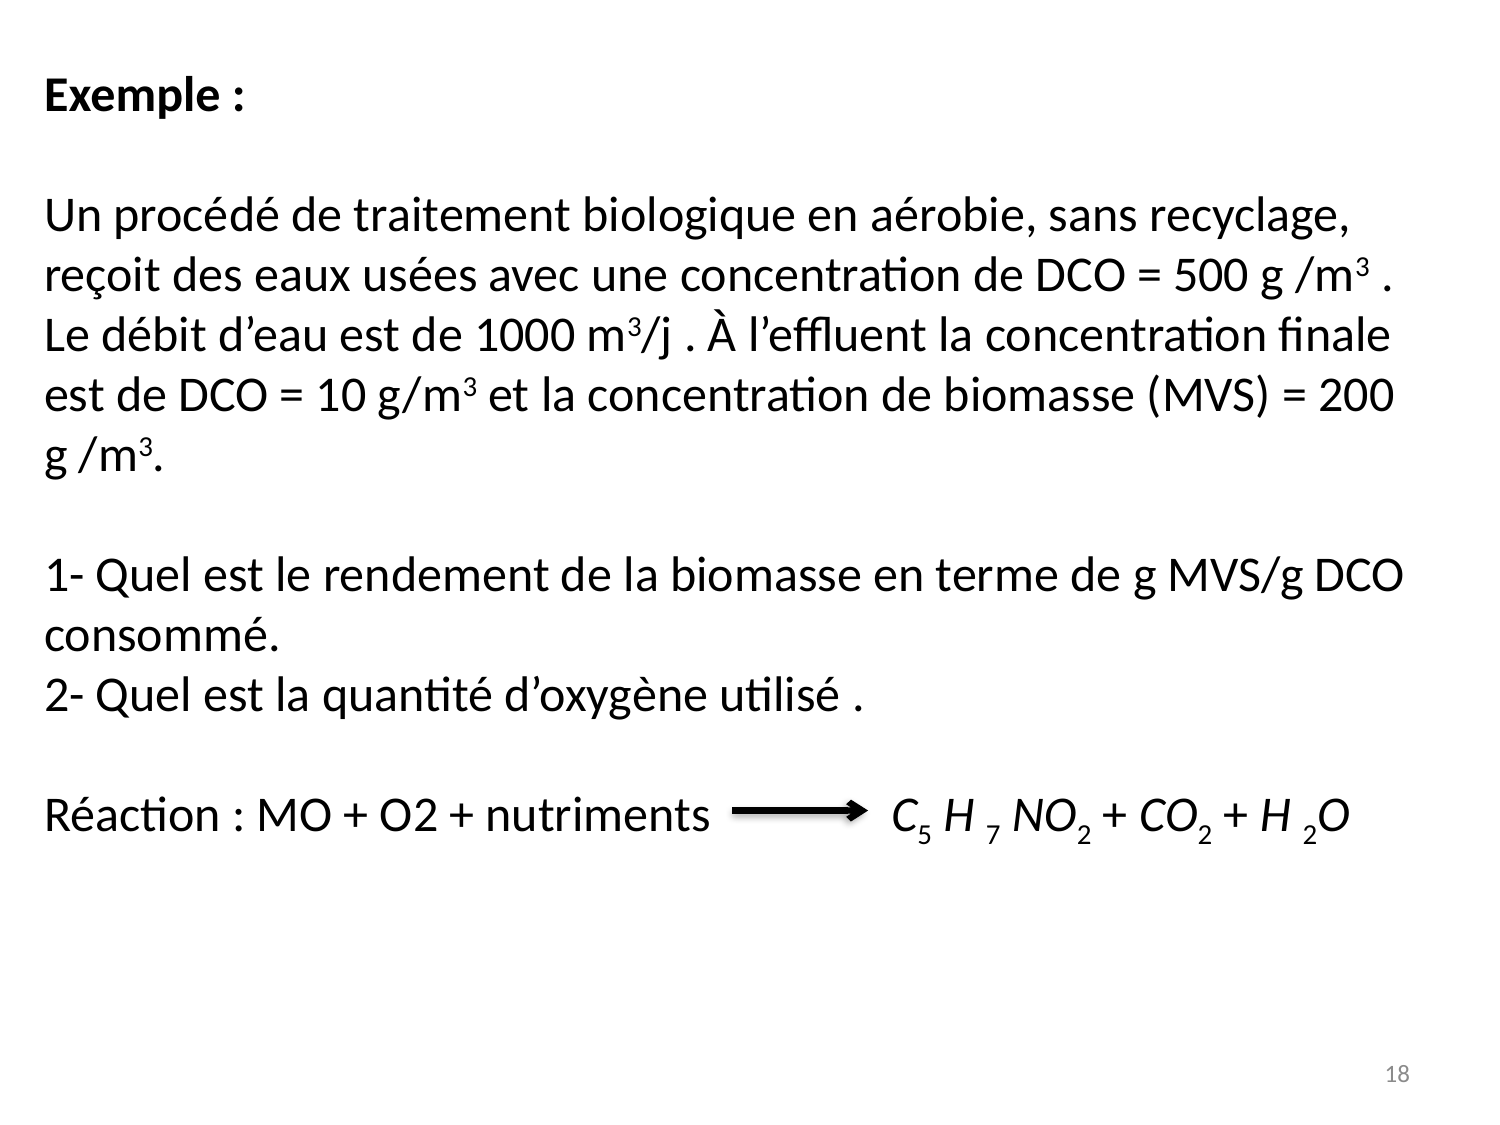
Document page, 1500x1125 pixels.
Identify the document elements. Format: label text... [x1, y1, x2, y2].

slide_number 18 [1074, 1042, 1425, 1103]
text_box Exemple : Un procédé de traitement biologique en aérobie, sans recyclage, reçoit des eaux usées avec une concentration de DCO = 500 g /m3 . Le débit d’eau est de 1000 m3/j . À l’effluent la concentration finale est de DCO = 10 g/m3 et la concentration de biomasse (MVS) = 200 g /m3. 1- Quel est le rendement de la biomasse en terme de g MVS/g DCO consommé. 2- Quel est la quantité d’oxygène utilisé . Réaction : MO + O2 + nutriments C5 H 7 NO2 + CO2 + H 2O [29, 54, 1436, 918]
